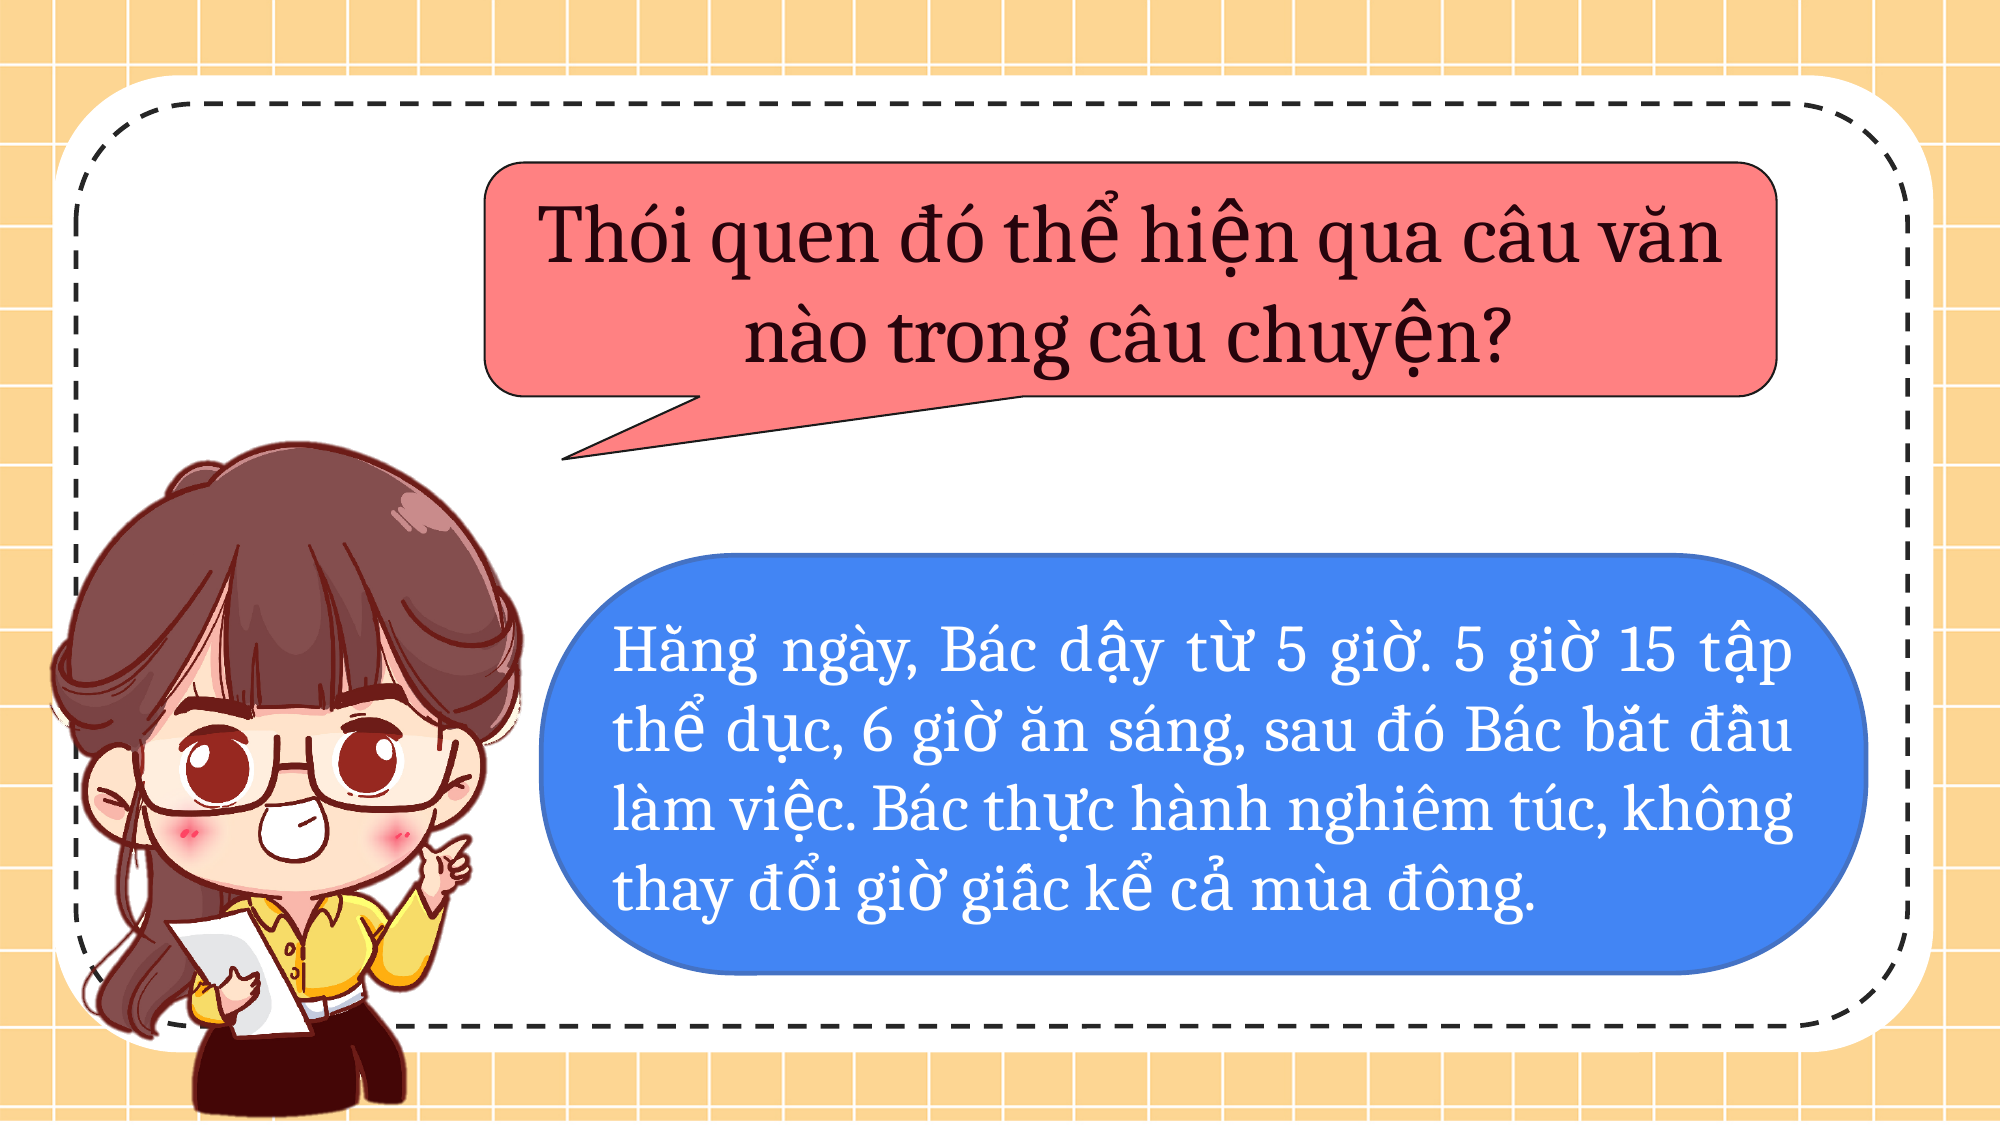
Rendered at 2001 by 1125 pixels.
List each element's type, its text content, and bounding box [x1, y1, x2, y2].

text_box Hằng ngày, Bác dậy từ 5 giờ. 5 giờ 15 tập thể dục, 6 giờ ăn sáng, sau đó Bác bắt đầu làm việc. Bác thực hành nghiêm túc, không thay đổi giờ giấc kể cả mùa đông. [820, 555, 1867, 974]
text_box Thói quen đó thể hiện qua câu văn nào trong câu chuyện? [483, 161, 1778, 426]
picture [0, 0, 2000, 1125]
